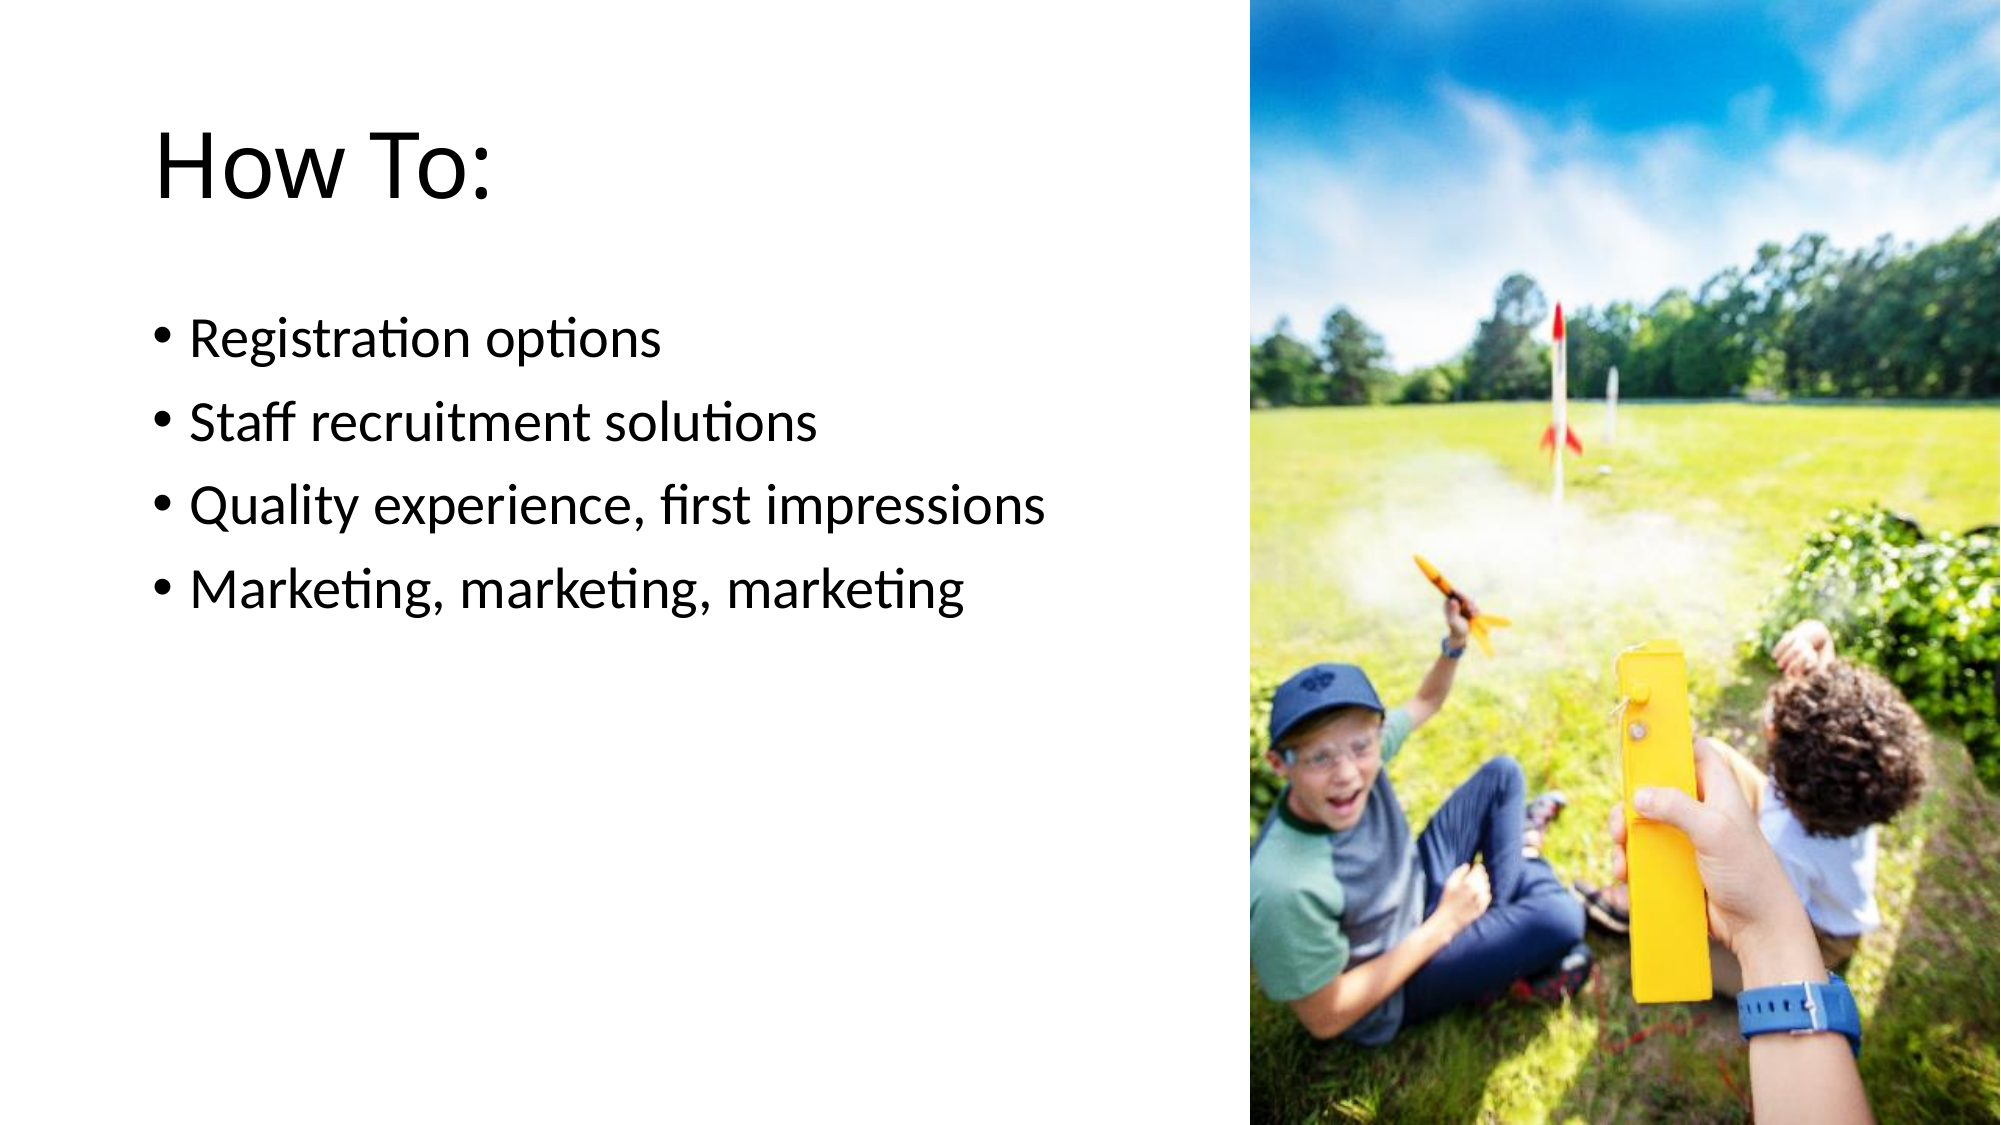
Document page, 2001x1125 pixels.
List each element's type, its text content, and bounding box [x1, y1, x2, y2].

list Registration options Staff recruitment solutions Quality experience, first impressions Marketing, marketing, marketing [137, 299, 1163, 1014]
title How To: [137, 59, 1134, 278]
picture [1249, 0, 2000, 1125]
